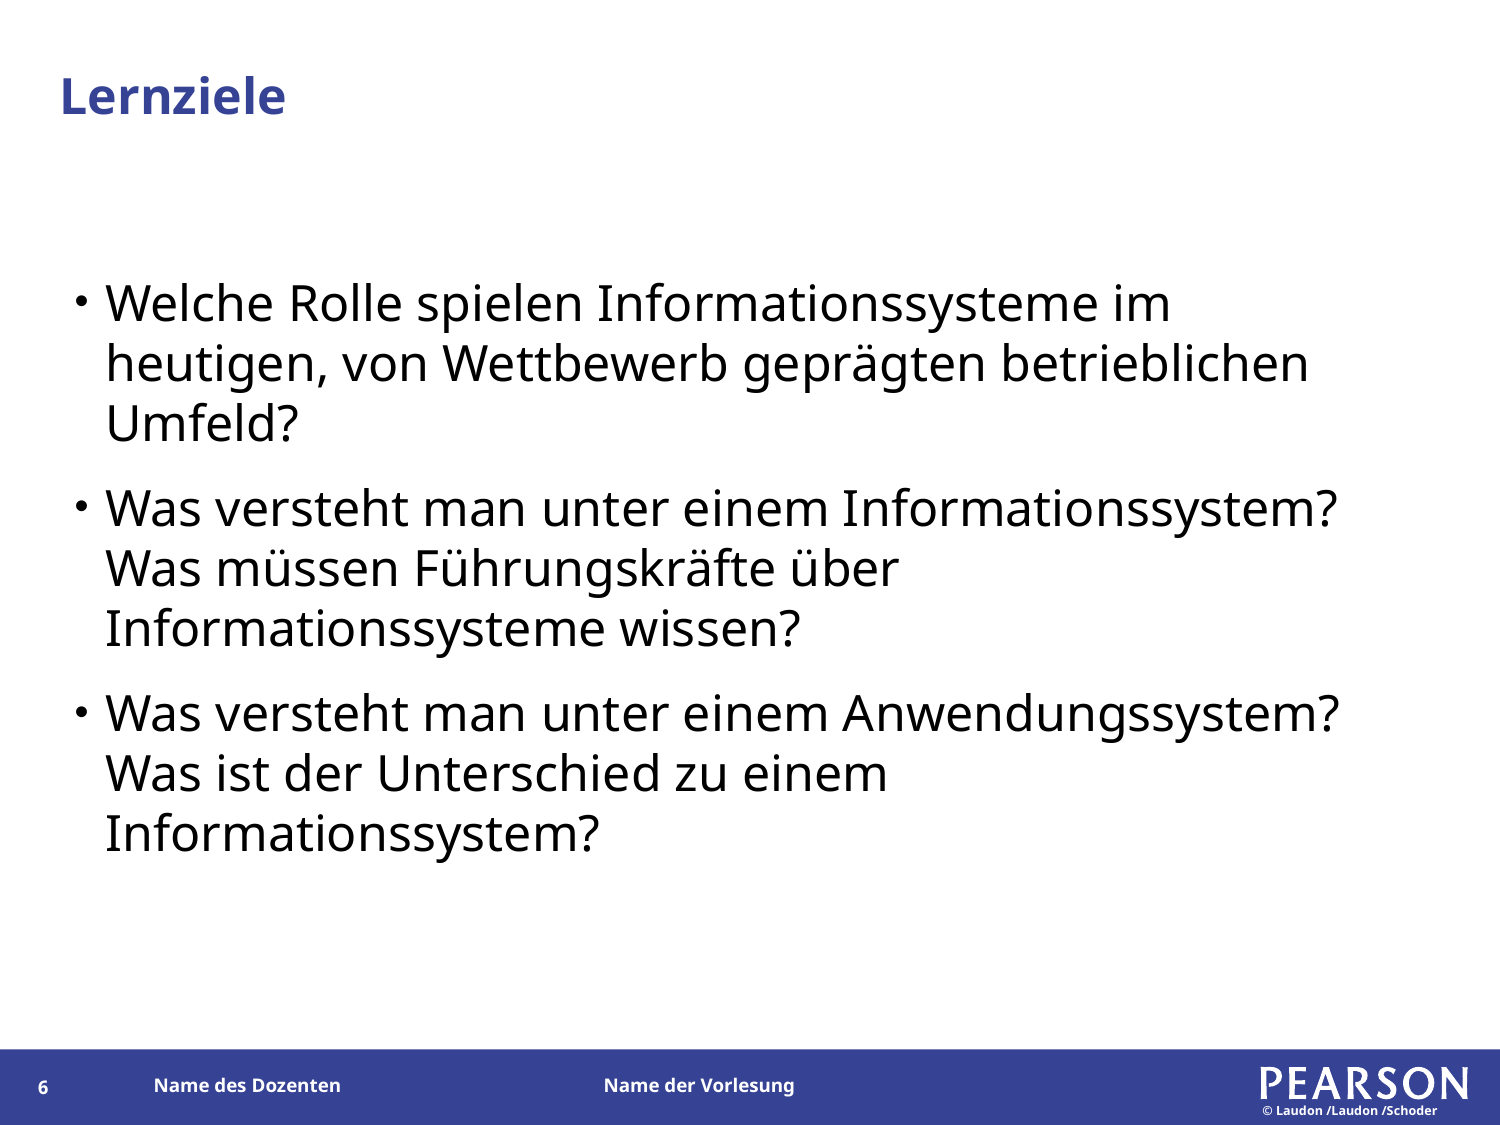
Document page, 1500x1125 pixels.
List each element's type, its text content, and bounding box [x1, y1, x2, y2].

list Welche Rolle spielen Informationssysteme im heutigen, von Wettbewerb geprägten betrieblichen Umfeld? Was versteht man unter einem Informationssystem? Was müssen Führungskräfte über Informationssysteme wissen? Was versteht man unter einem Anwendungssystem? Was ist der Unterschied zu einem Informationssystem? [59, 263, 1410, 1017]
slide_number 5 [22, 1067, 136, 1098]
title Lernziele [59, 64, 1410, 213]
